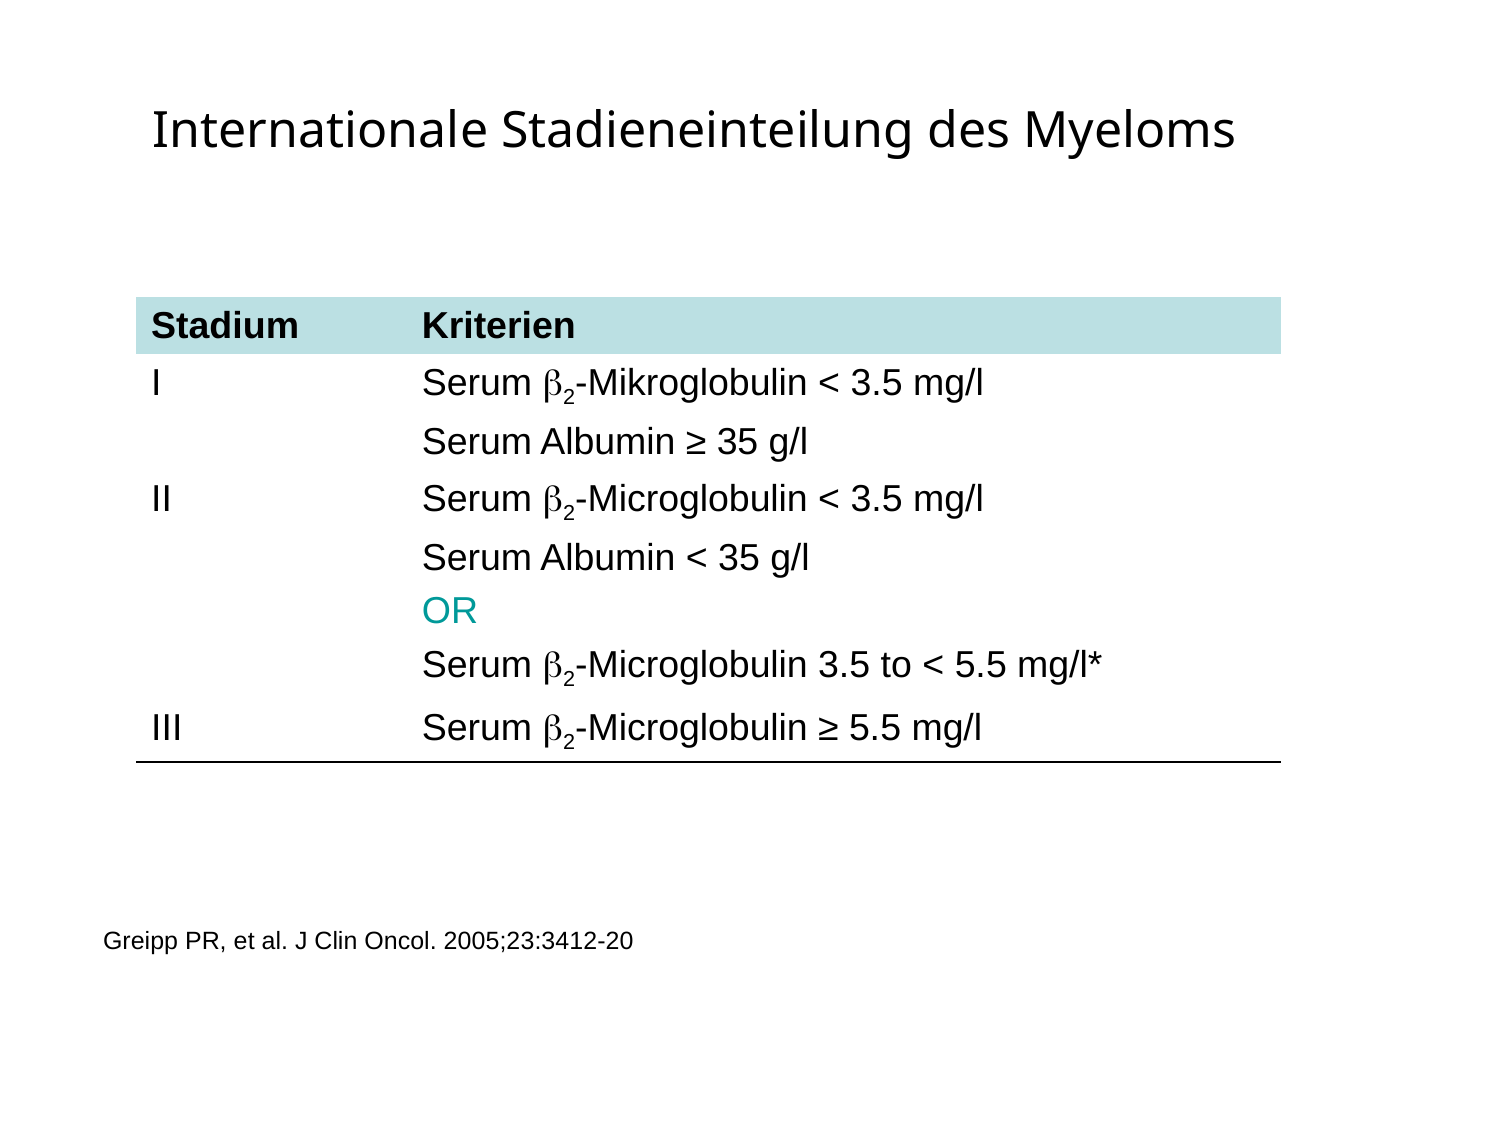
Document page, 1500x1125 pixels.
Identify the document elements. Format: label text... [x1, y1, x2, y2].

text_box Greipp PR, et al. J Clin Oncol. 2005;23:3412-20 [88, 916, 691, 962]
text_box Internationale Stadieneinteilung des Myeloms [138, 90, 1253, 165]
table_cell III [136, 699, 407, 761]
table_cell II [136, 470, 407, 699]
table_header Stadium [136, 297, 407, 354]
table_cell Serum 2-Microglobulin < 3.5 mg/l Serum Albumin < 35 g/l OR Serum 2-Microglobulin 3.5 to < 5.5 mg/l* [407, 470, 1281, 699]
table_cell Serum 2-Mikroglobulin < 3.5 mg/l Serum Albumin ≥ 35 g/l [407, 354, 1281, 470]
table_cell Serum 2-Microglobulin ≥ 5.5 mg/l [407, 699, 1281, 761]
table_cell I [136, 354, 407, 470]
table_header Kriterien [407, 297, 1281, 354]
